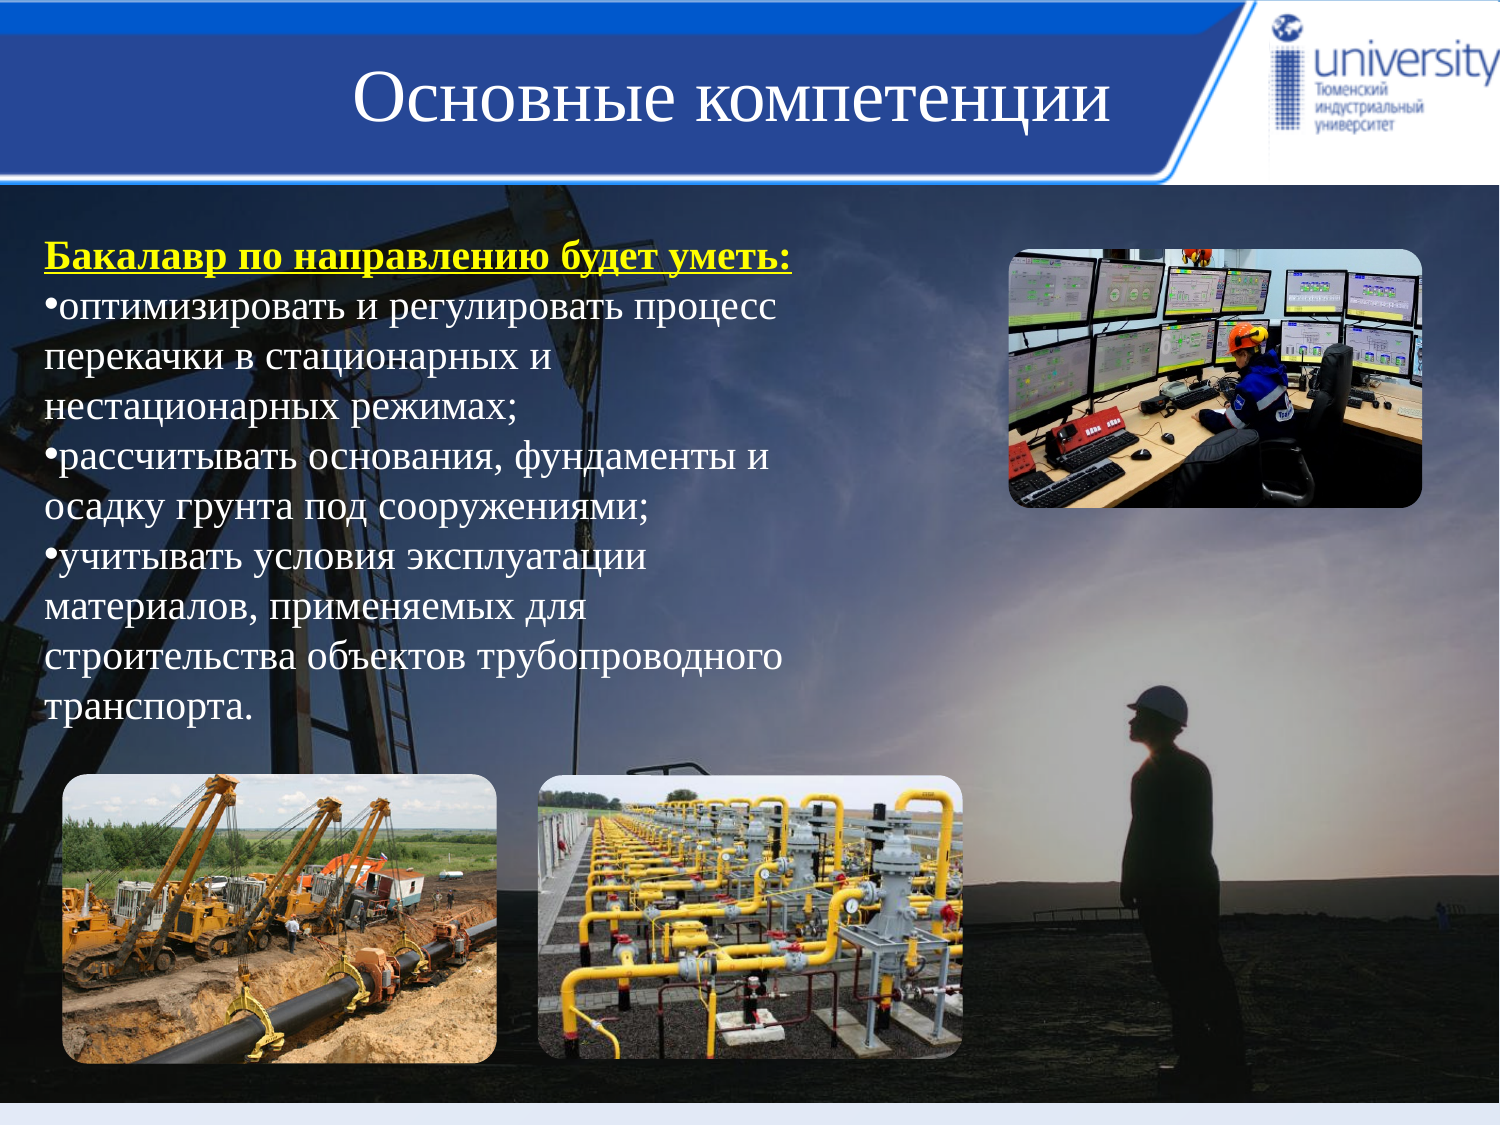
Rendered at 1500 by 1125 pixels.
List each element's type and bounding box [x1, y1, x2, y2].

list [62, 773, 497, 1064]
picture [0, 0, 1500, 1103]
